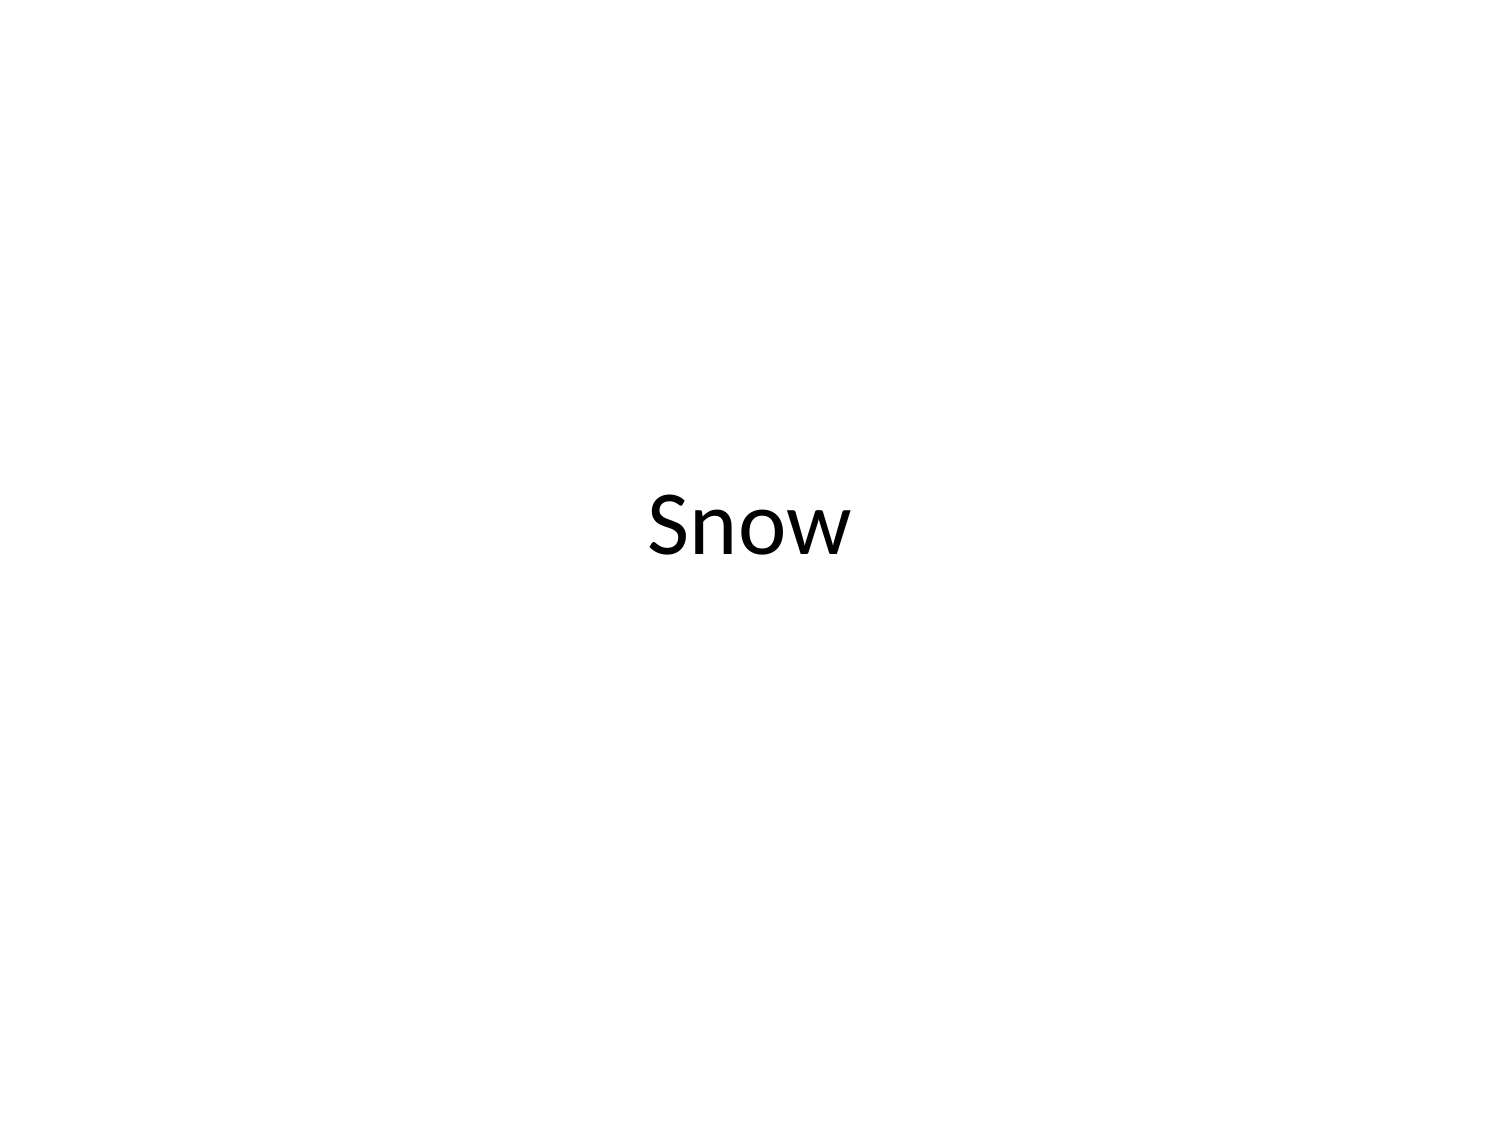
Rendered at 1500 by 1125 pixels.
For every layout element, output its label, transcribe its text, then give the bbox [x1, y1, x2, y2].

title Snow [74, 423, 1426, 612]
